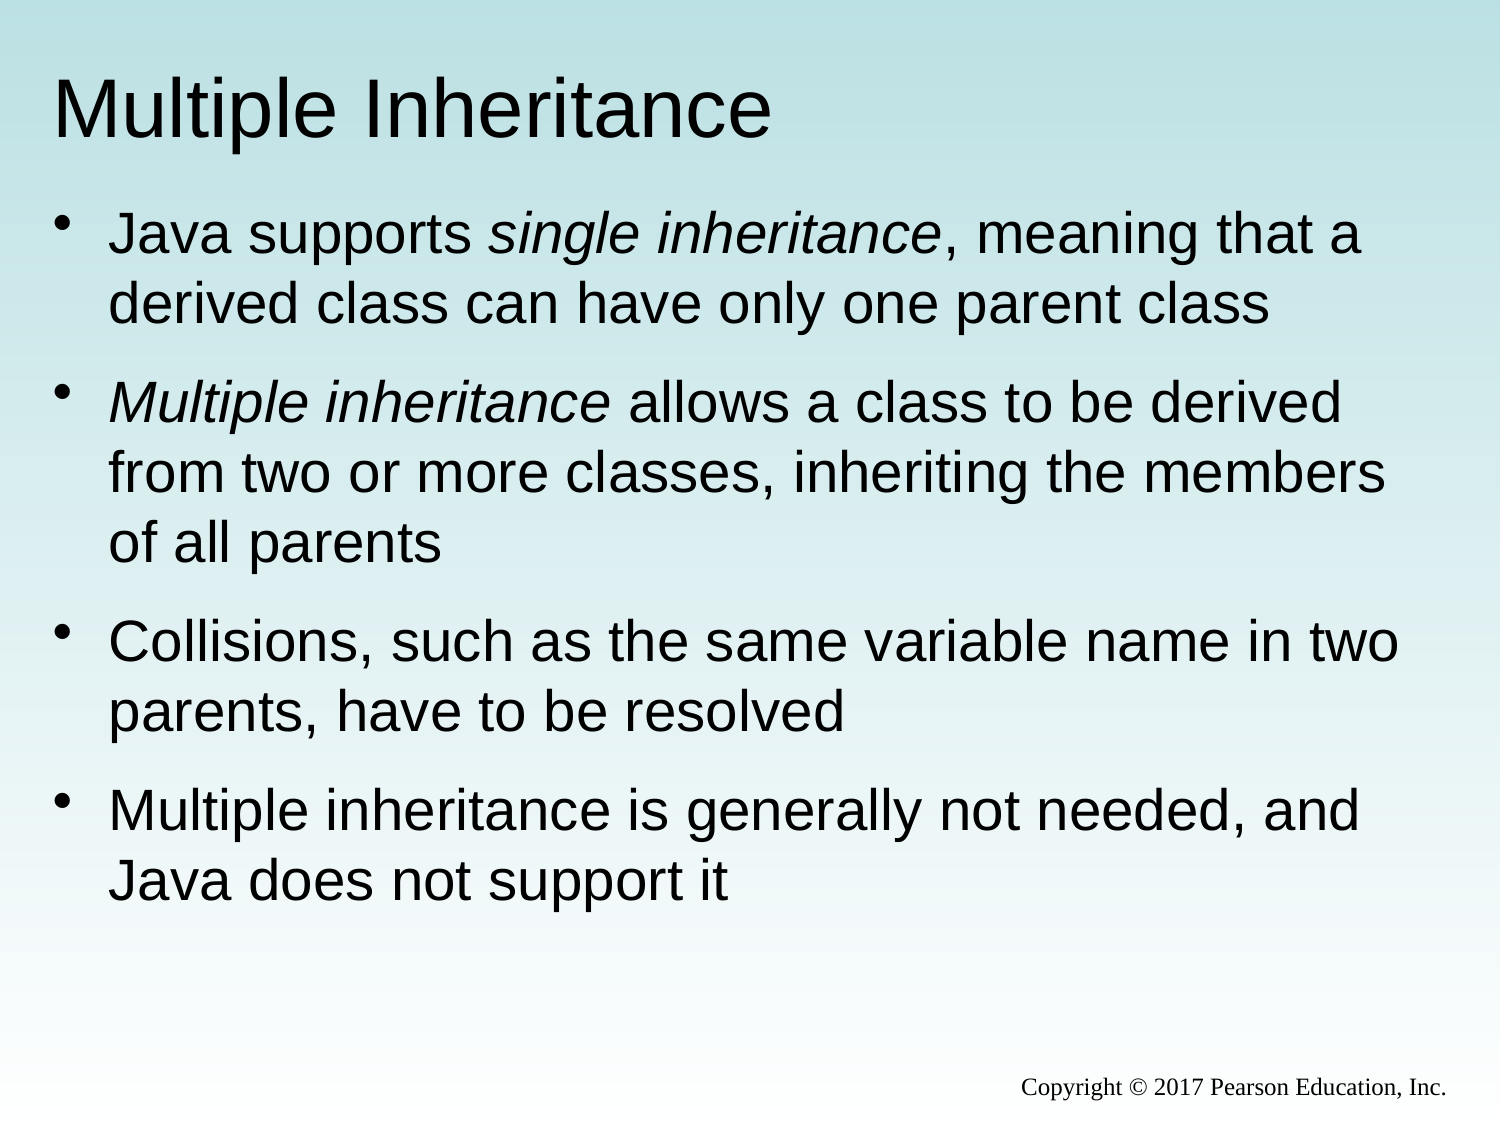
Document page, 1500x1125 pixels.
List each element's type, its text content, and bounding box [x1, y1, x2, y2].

footer Copyright © 2017 Pearson Education, Inc. [549, 1062, 1463, 1114]
list Java supports single inheritance, meaning that a derived class can have only one parent class Multiple inheritance allows a class to be derived from two or more classes, inheriting the members of all parents Collisions, such as the same variable name in two parents, have to be resolved Multiple inheritance is generally not needed, and Java does not support it [37, 187, 1463, 1013]
title Multiple Inheritance [37, 45, 1463, 163]
